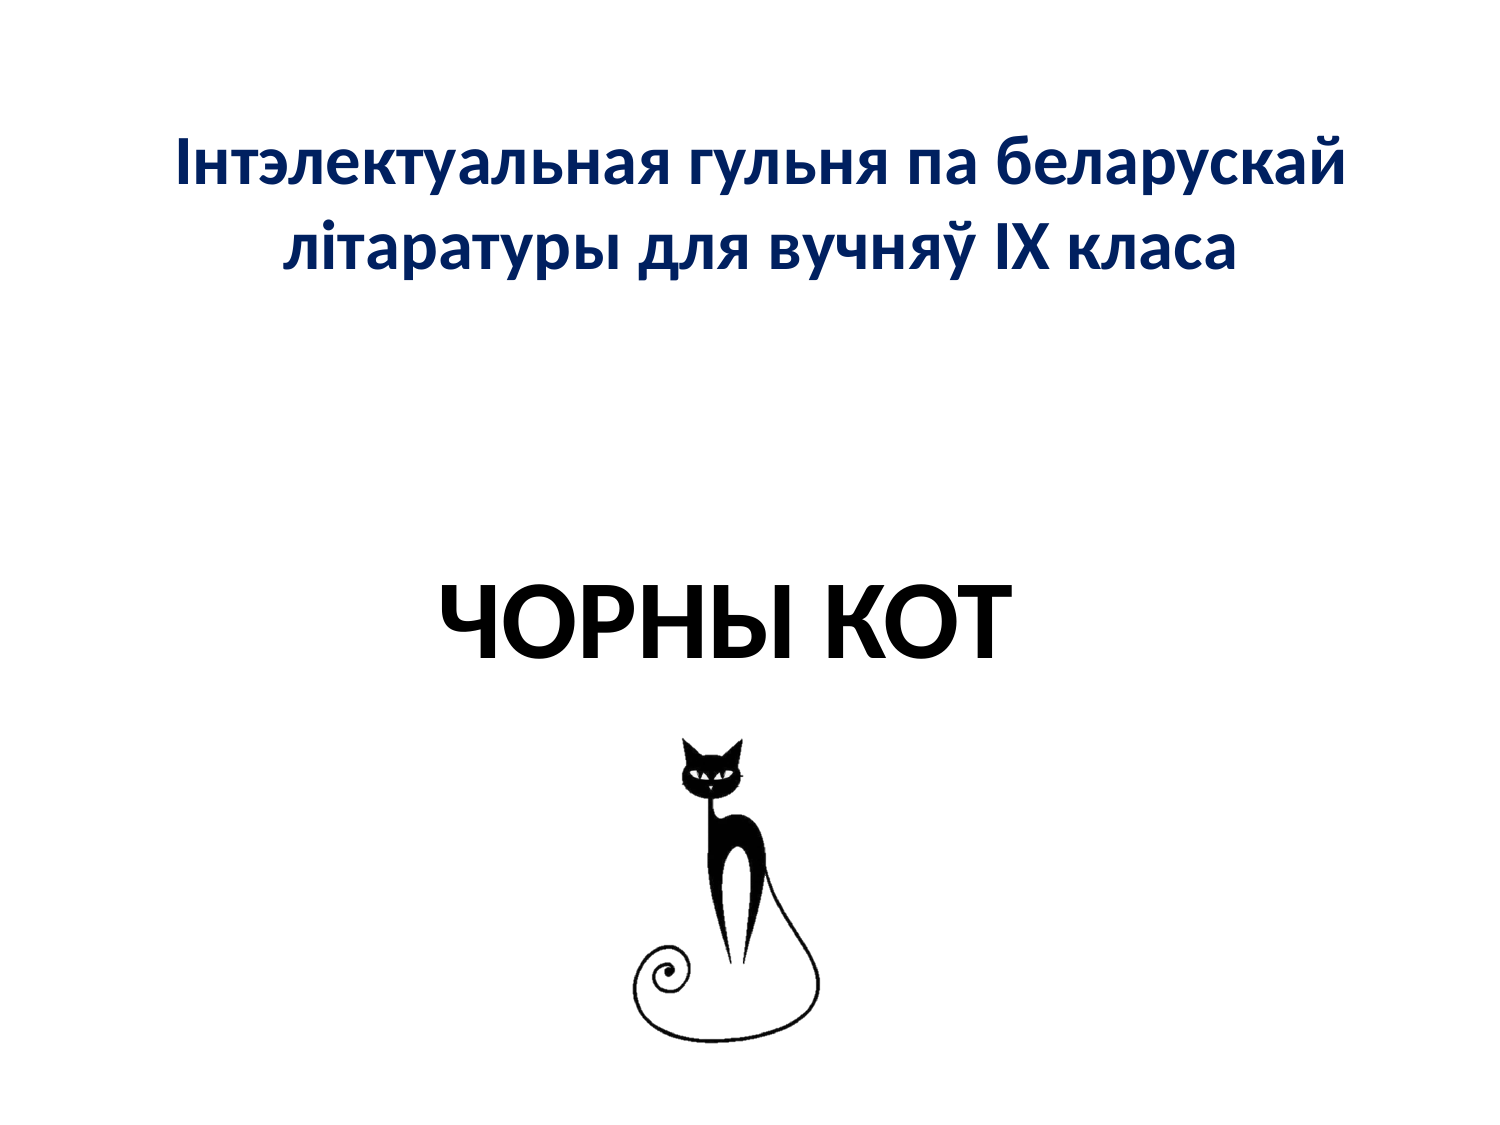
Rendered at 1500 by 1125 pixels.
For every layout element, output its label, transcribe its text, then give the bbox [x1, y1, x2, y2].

picture [607, 727, 844, 1058]
title Інтэлектуальная гульня па беларускай літаратуры для вучняў ІХ класа [123, 78, 1399, 320]
text_box ЧОРНЫ КОТ [422, 538, 1029, 689]
